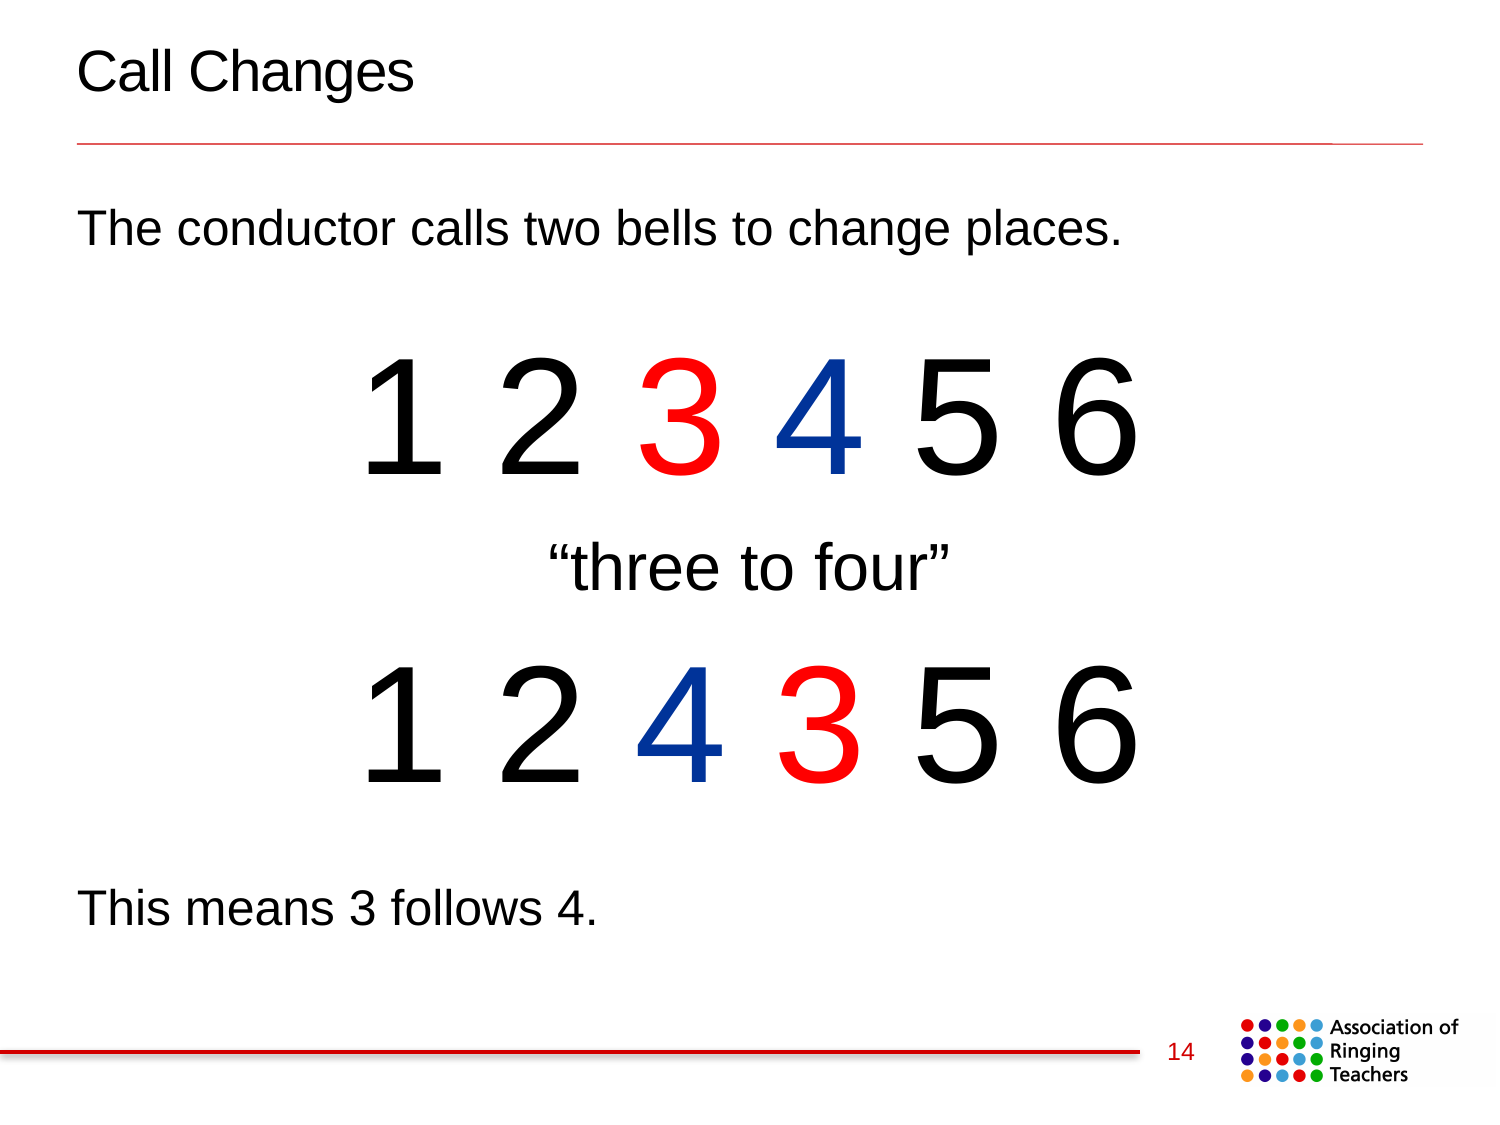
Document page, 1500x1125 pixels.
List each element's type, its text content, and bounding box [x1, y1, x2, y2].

title Call Changes [76, 6, 1424, 129]
list The conductor calls two bells to change places. 1 2 3 4 5 6 “three to four” 1 2 4 3 5 6 This means 3 follows 4. [76, 183, 1424, 982]
